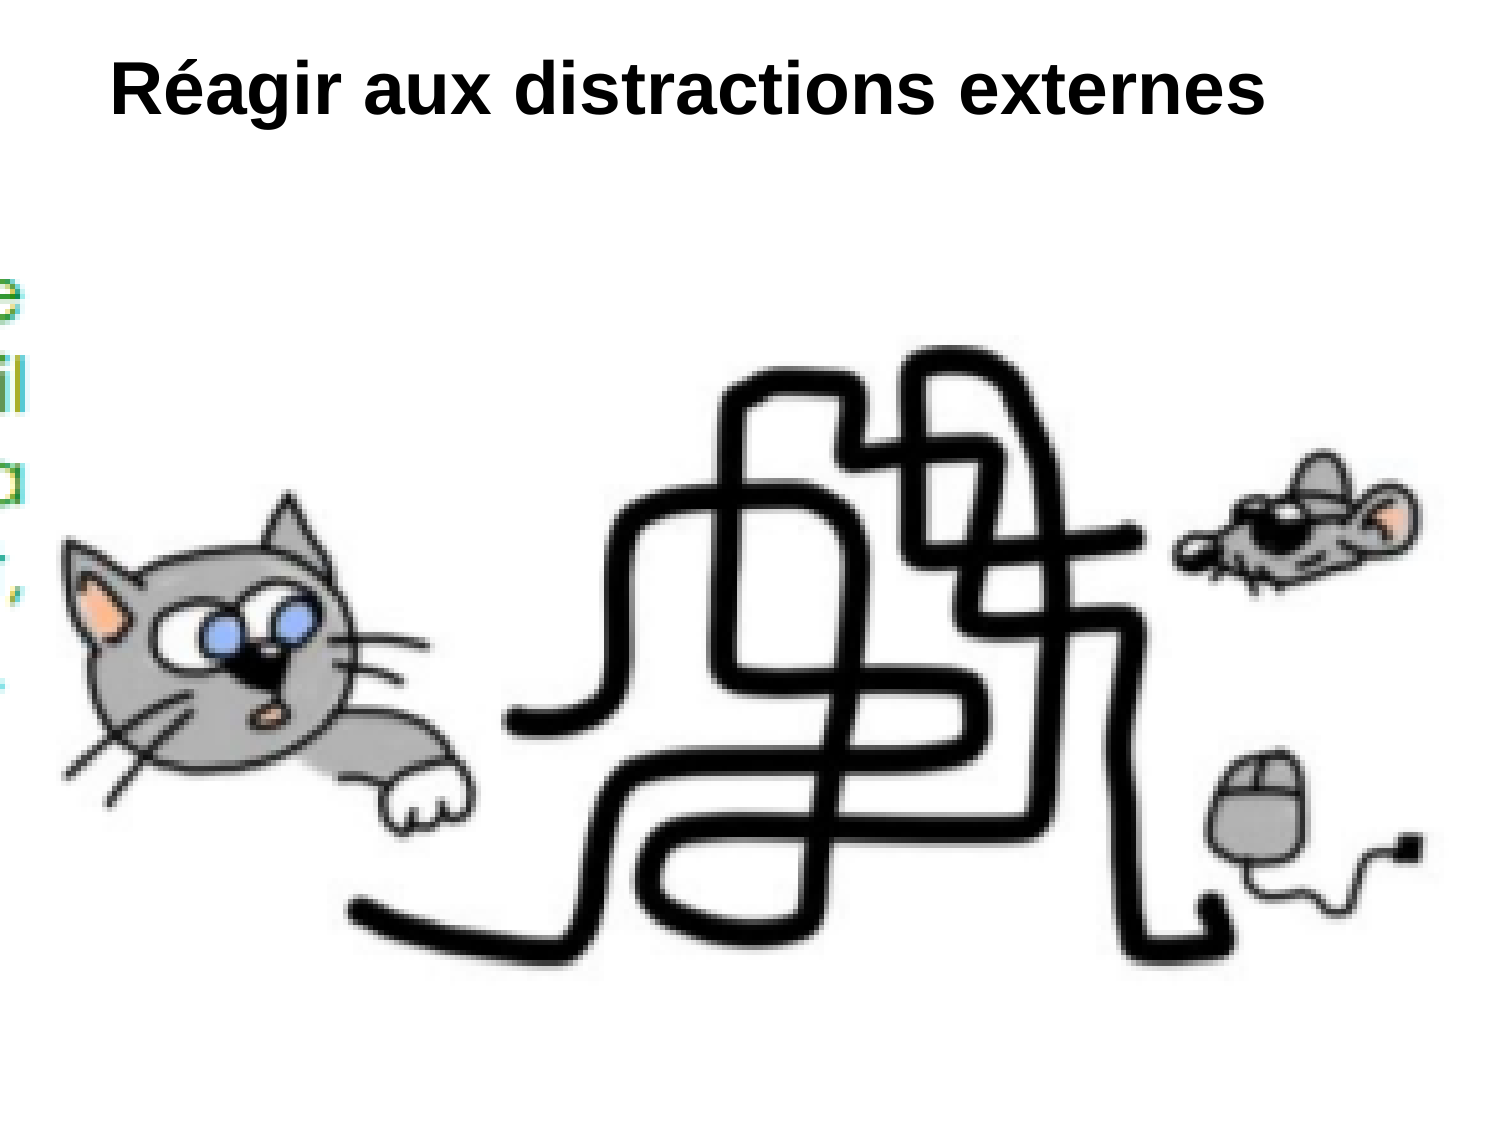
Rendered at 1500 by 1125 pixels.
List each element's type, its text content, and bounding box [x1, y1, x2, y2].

picture [0, 279, 1476, 1125]
text_box Réagir aux distractions externes [0, 25, 1378, 114]
